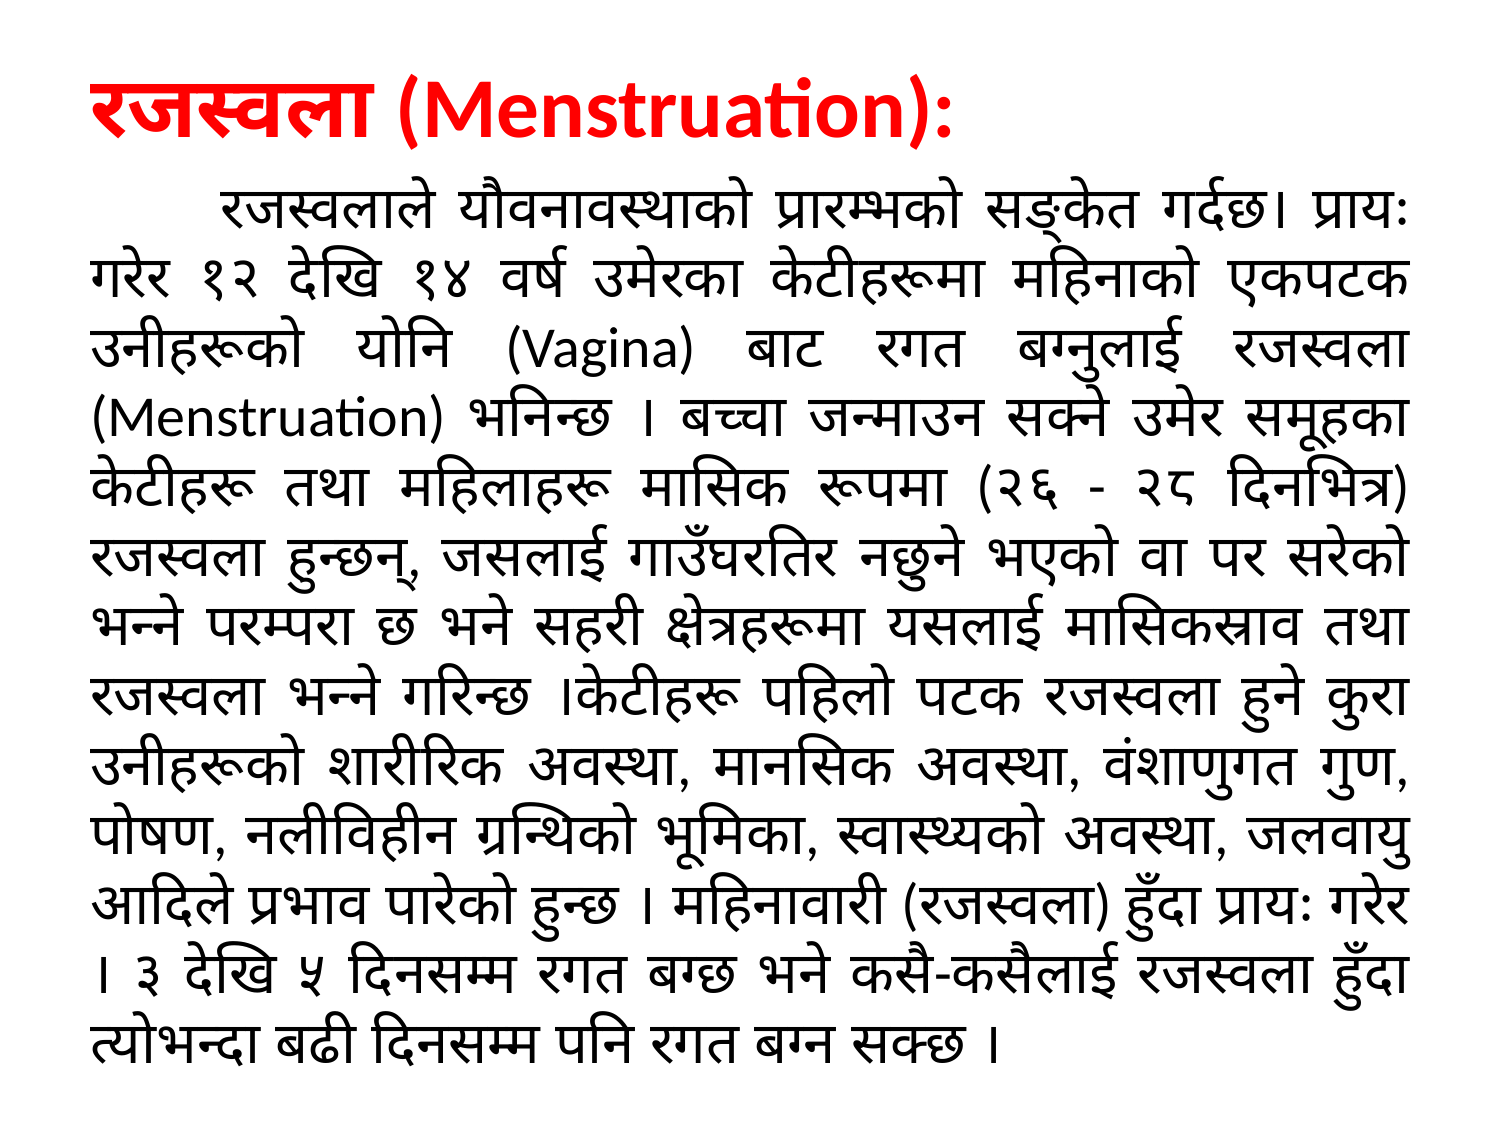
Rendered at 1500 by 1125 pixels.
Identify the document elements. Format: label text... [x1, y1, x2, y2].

title रजस्वला (Menstruation): [75, 45, 1425, 162]
list रजस्वलाले यौवनावस्थाको प्रारम्भको सङ्केत गर्दछ। प्रायः गरेर १२ देखि १४ वर्ष उमेरका केटीहरूमा महिनाको एकपटक उनीहरूको योनि (Vagina) बाट रगत बग्नुलाई रजस्वला (Menstruation) भनिन्छ । बच्चा जन्माउन सक्ने उमेर समूहका केटीहरू तथा महिलाहरू मासिक रूपमा (२६ - २८ दिनभित्र) रजस्वला हुन्छन्, जसलाई गाउँघरतिर नछुने भएको वा पर सरेको भन्ने परम्परा छ भने सहरी क्षेत्रहरूमा यसलाई मासिकस्राव तथा रजस्वला भन्ने गरिन्छ ।केटीहरू पहिलो पटक रजस्वला हुने कुरा उनीहरूको शारीरिक अवस्था, मानसिक अवस्था, वंशाणुगत गुण, पोषण, नलीविहीन ग्रन्थिको भूमिका, स्वास्थ्यको अवस्था, जलवायु आदिले प्रभाव पारेको हुन्छ । महिनावारी (रजस्वला) हुँदा प्रायः गरेर । ३ देखि ५ दिनसम्म रगत बग्छ भने कसै-कसैलाई रजस्वला हुँदा त्योभन्दा बढी दिनसम्म पनि रगत बग्न सक्छ । [75, 162, 1425, 1100]
